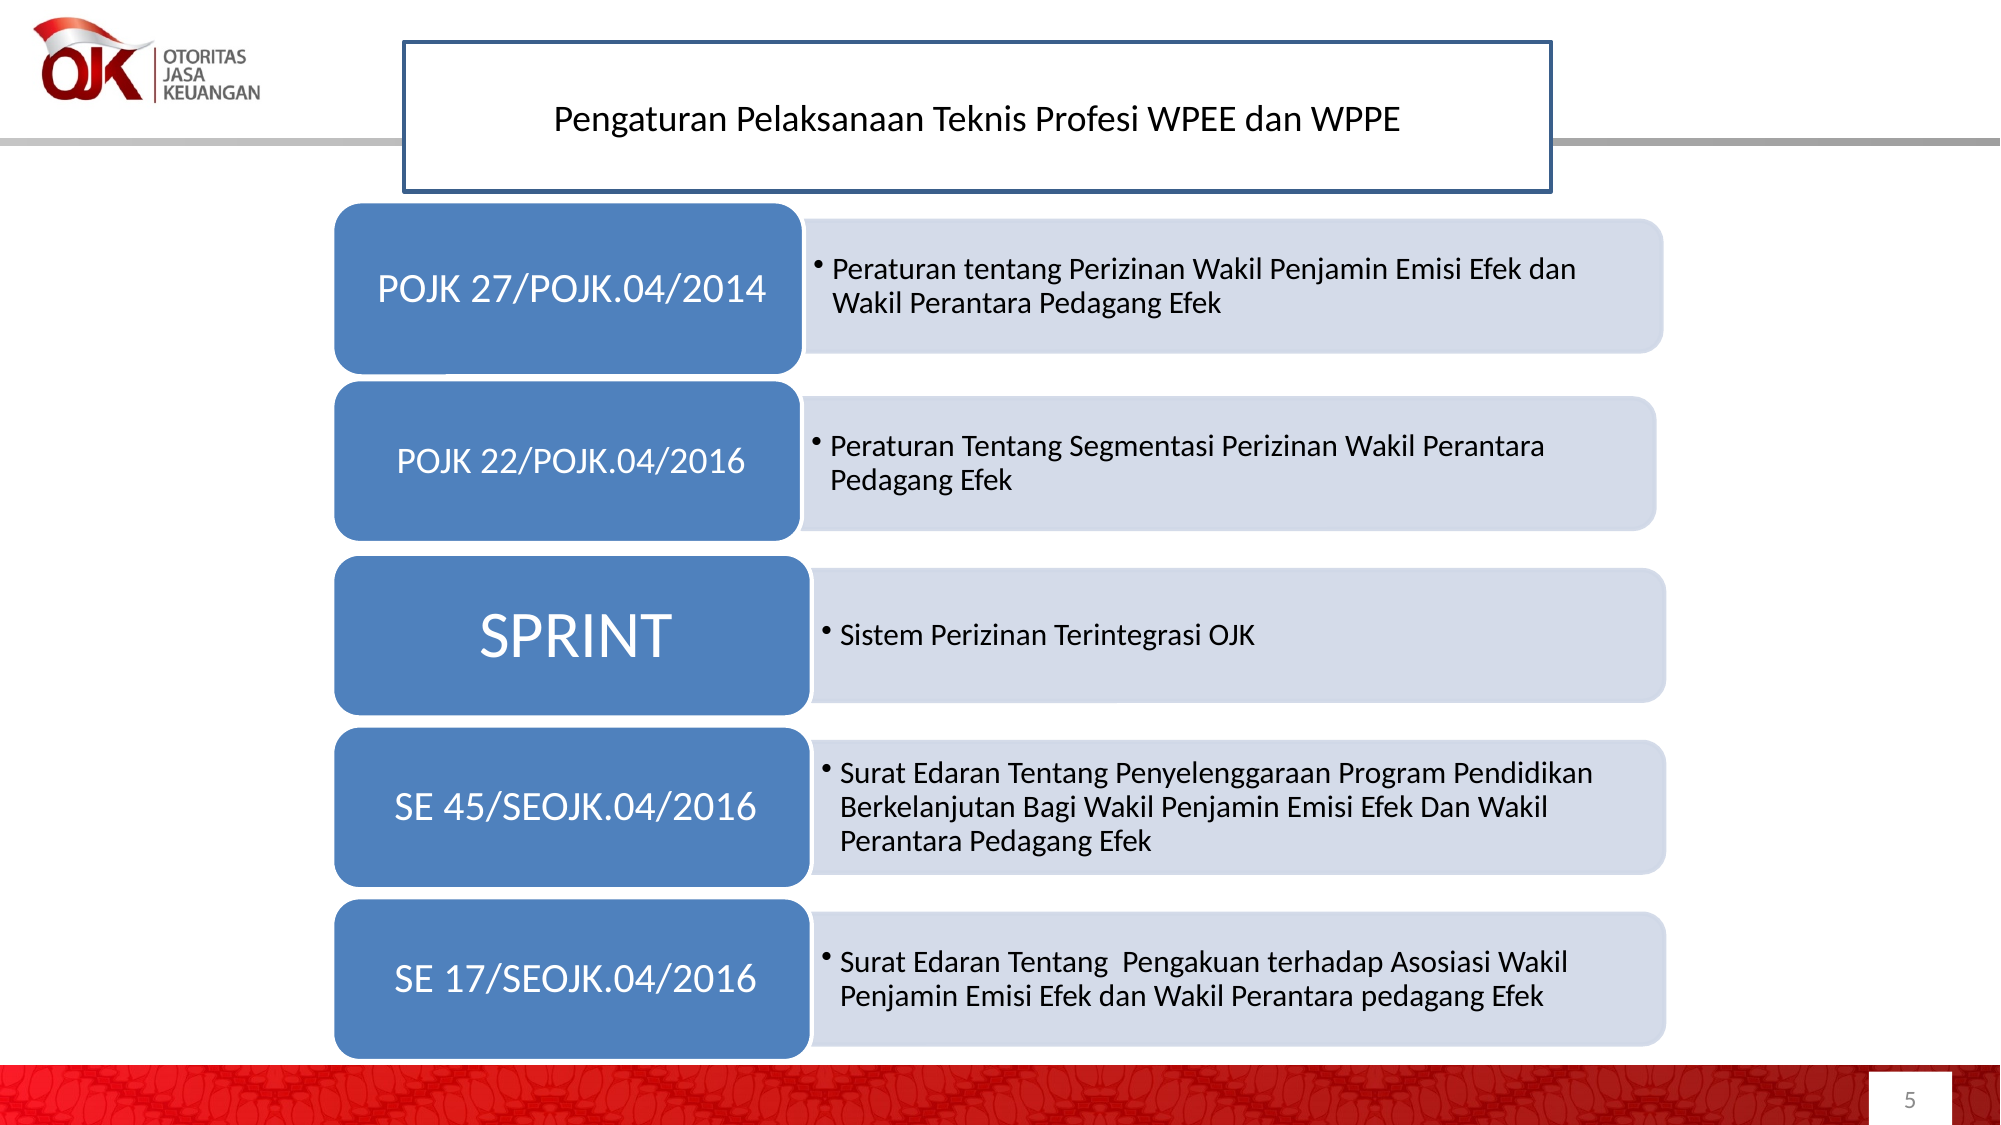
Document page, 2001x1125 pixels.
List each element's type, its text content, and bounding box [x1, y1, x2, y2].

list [332, 198, 1665, 1062]
picture [19, 4, 288, 120]
picture [0, 1065, 2000, 1125]
text_box Pengaturan Pelaksanaan Teknis Profesi WPEE dan WPPE [402, 40, 1553, 194]
slide_number 5 [1868, 1071, 1953, 1125]
